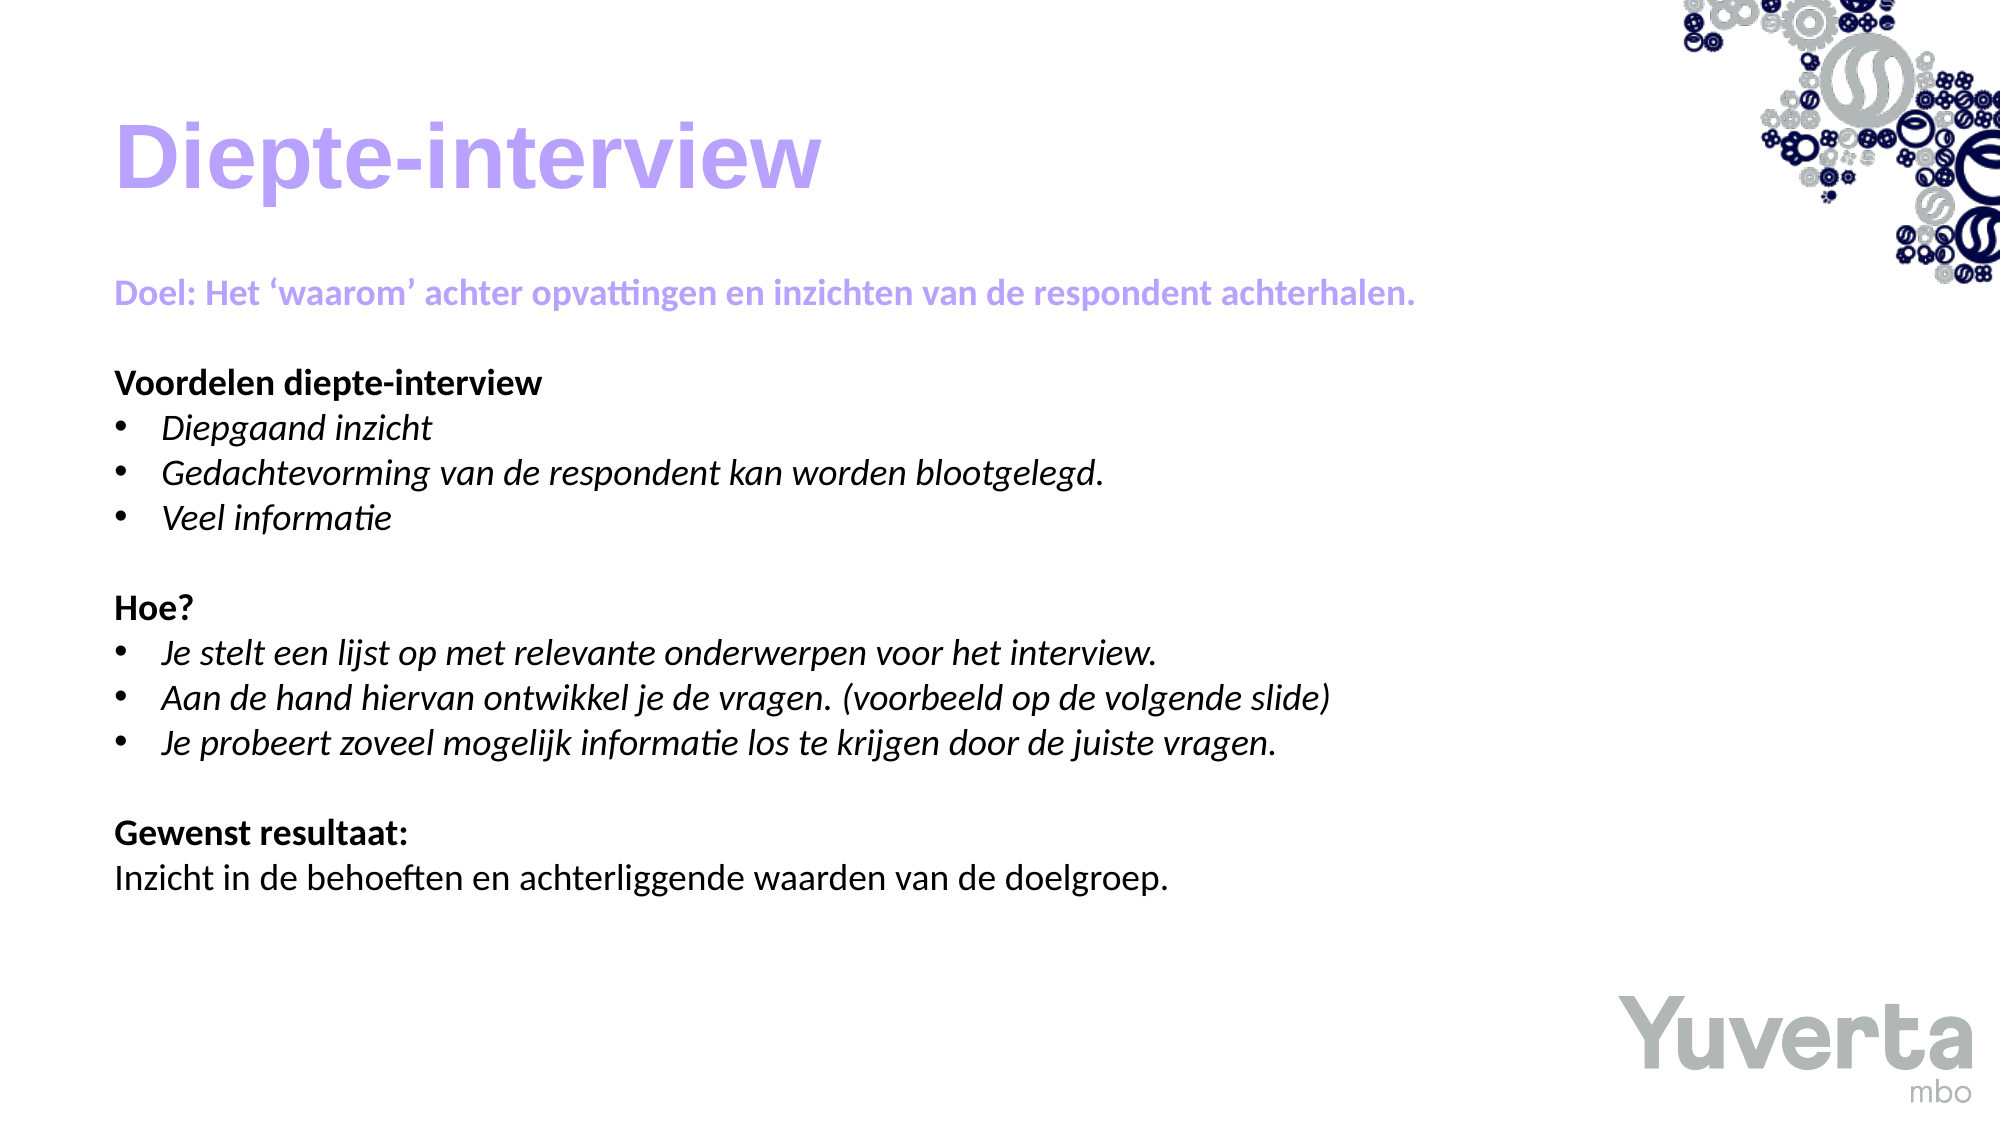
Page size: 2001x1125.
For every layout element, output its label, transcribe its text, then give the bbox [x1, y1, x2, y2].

picture [0, 0, 2000, 1125]
text_box Doel: Het ‘waarom’ achter opvattingen en inzichten van de respondent achterhalen. Voordelen diepte-interview Diepgaand inzicht Gedachtevorming van de respondent kan worden blootgelegd. Veel informatie Hoe? Je stelt een lijst op met relevante onderwerpen voor het interview. Aan de hand hiervan ontwikkel je de vragen. (voorbeeld op de volgende slide) Je probeert zoveel mogelijk informatie los te krijgen door de juiste vragen. Gewenst resultaat: Inzicht in de behoeften en achterliggende waarden van de doelgroep. [99, 260, 1736, 1125]
title Diepte-interview [99, 50, 1825, 268]
